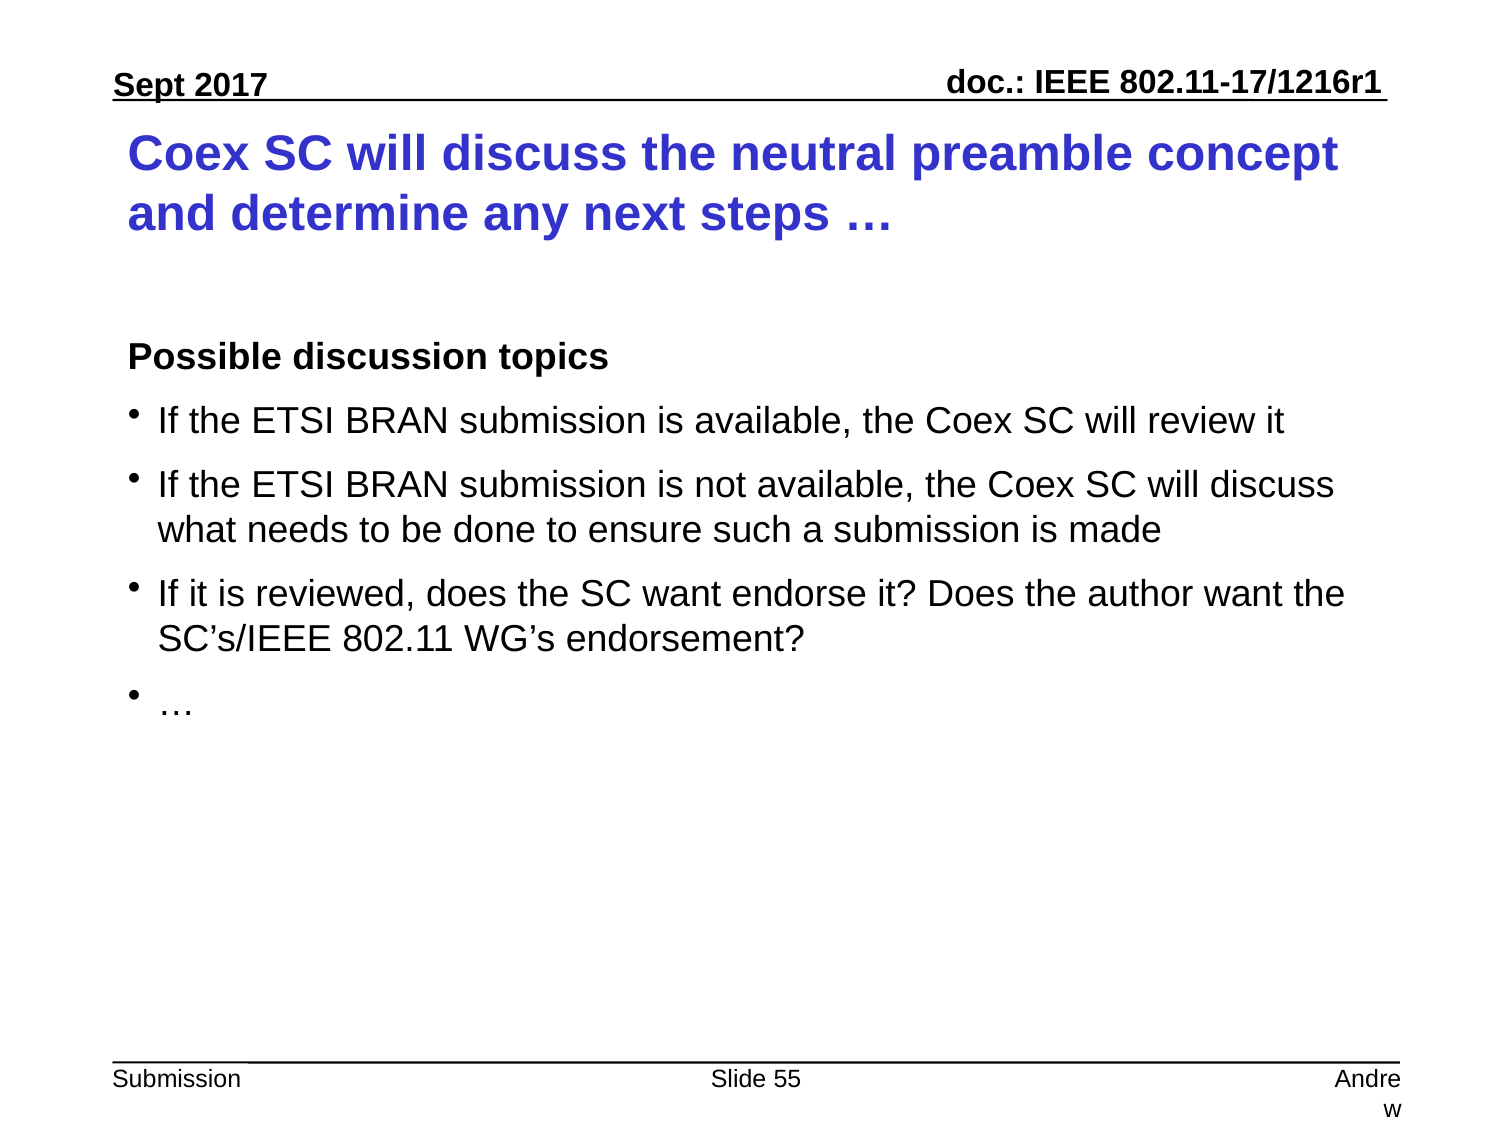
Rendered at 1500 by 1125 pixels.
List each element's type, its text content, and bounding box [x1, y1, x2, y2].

footer Andrew Myles, Cisco [1320, 1061, 1402, 1093]
slide_number Slide 55 [709, 1061, 803, 1093]
list Possible discussion topics If the ETSI BRAN submission is available, the Coex SC will review it If the ETSI BRAN submission is not available, the Coex SC will discuss what needs to be done to ensure such a submission is made If it is reviewed, does the SC want endorse it? Does the author want the SC’s/IEEE 802.11 WG’s endorsement? … [112, 324, 1388, 1000]
title Coex SC will discuss the neutral preamble concept and determine any next steps … [112, 112, 1388, 288]
